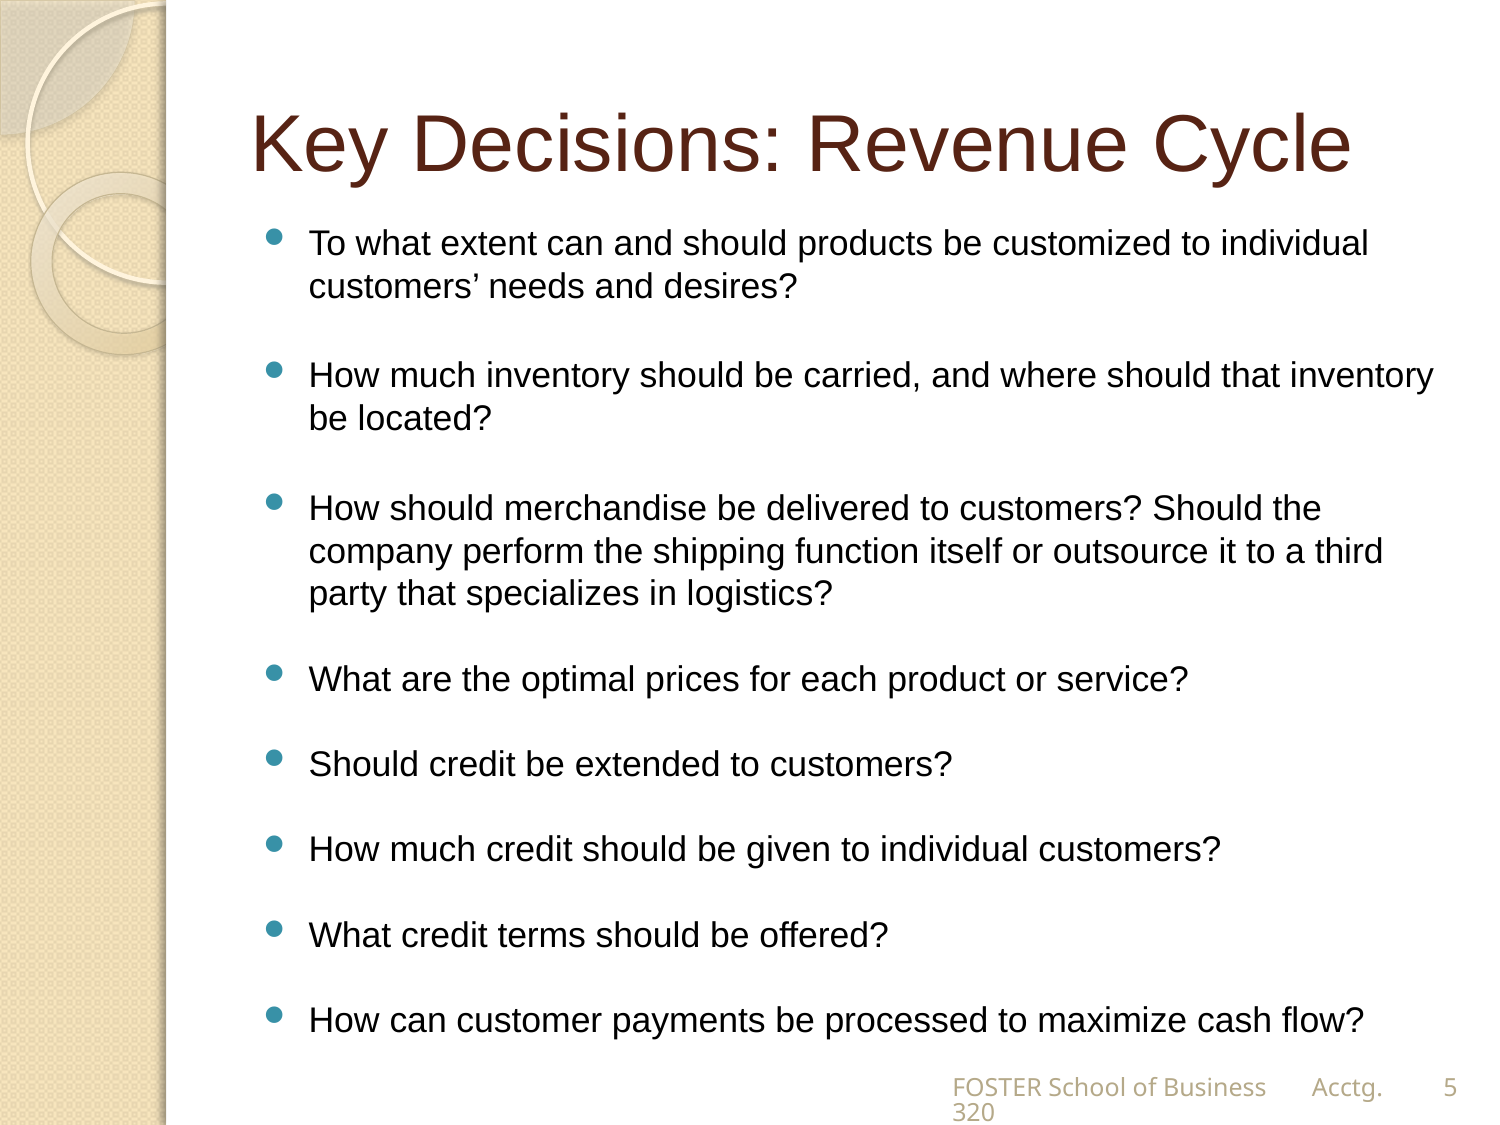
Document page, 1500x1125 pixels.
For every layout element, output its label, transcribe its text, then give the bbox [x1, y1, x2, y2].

footer FOSTER School of Business Acctg.320 [937, 1034, 1413, 1113]
list To what extent can and should products be customized to individual customers’ needs and desires? How much inventory should be carried, and where should that inventory be located? How should merchandise be delivered to customers? Should the company perform the shipping function itself or outsource it to a third party that specializes in logistics? What are the optimal prices for each product or service? Should credit be extended to customers? How much credit should be given to individual customers? What credit terms should be offered? How can customer payments be processed to maximize cash flow? [235, 212, 1466, 1050]
title Key Decisions: Revenue Cycle [235, 45, 1466, 212]
slide_number 5 [1413, 1034, 1488, 1113]
